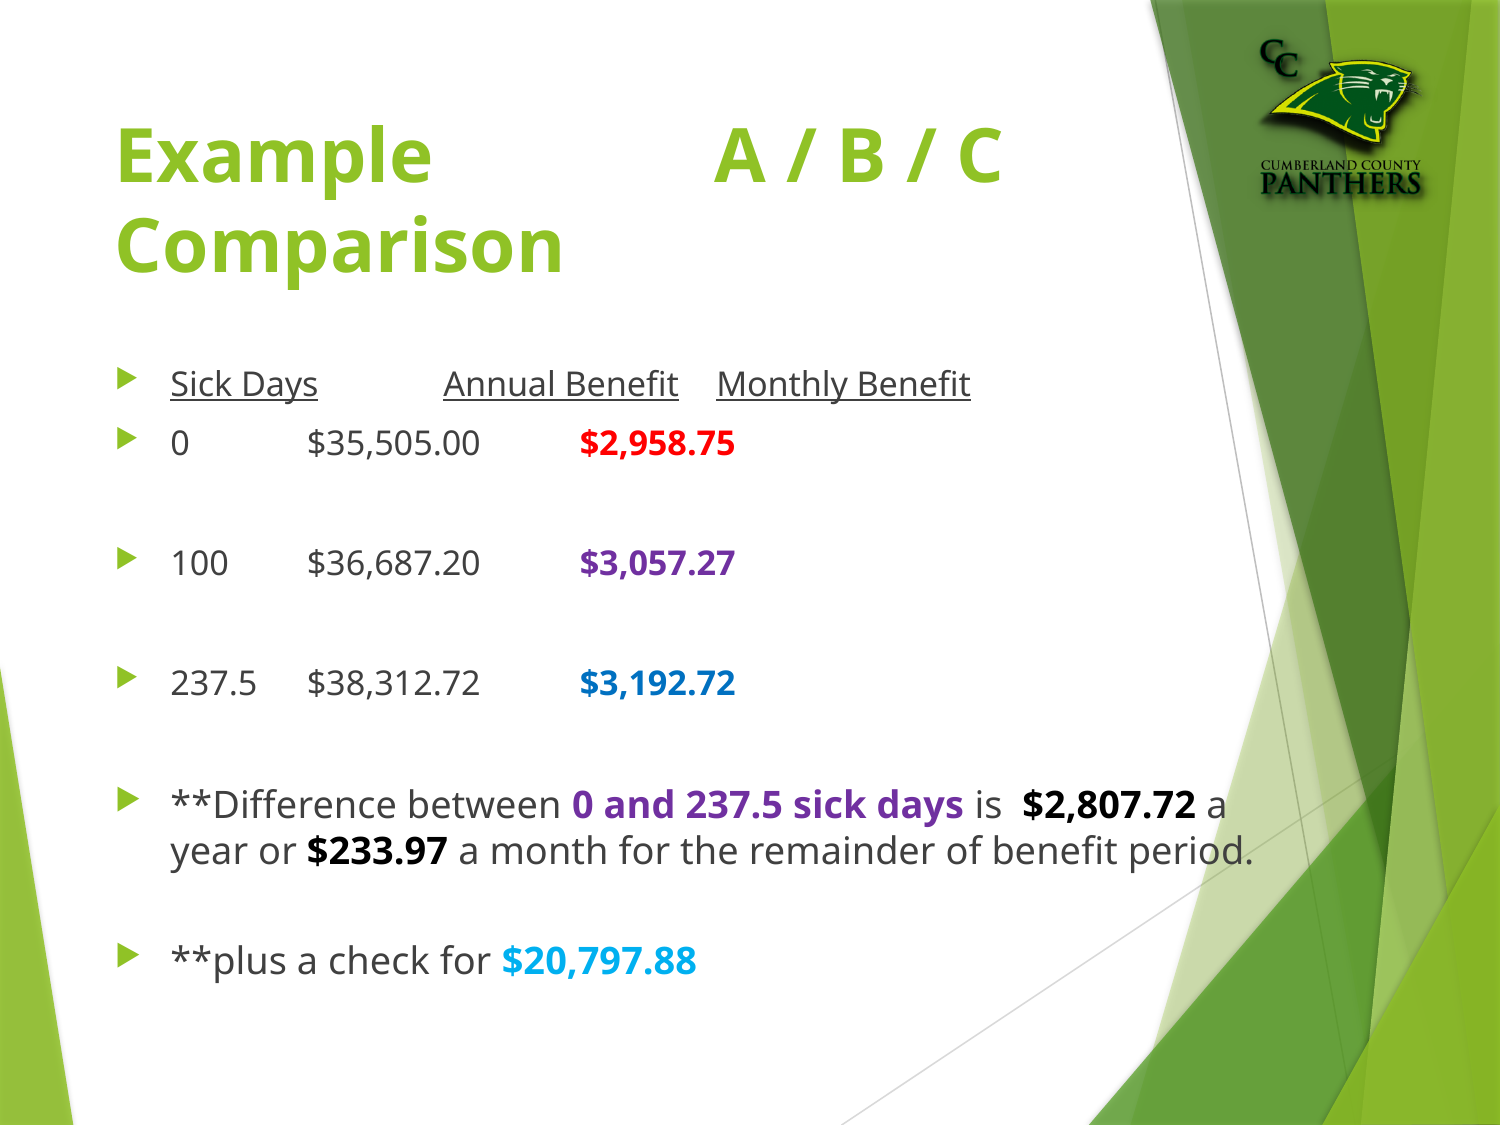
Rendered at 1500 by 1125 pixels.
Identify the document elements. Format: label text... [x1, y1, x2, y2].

title Example A / B / C Comparison [99, 99, 1142, 317]
picture [1244, 18, 1438, 213]
list Sick Days Annual Benefit Monthly Benefit 0 $35,505.00 $2,958.75 100 $36,687.20 $3,057.27 237.5 $38,312.72 $3,192.72 **Difference between 0 and 237.5 sick days is $2,807.72 a year or $233.97 a month for the remainder of benefit period. **plus a check for $20,797.88 [99, 354, 1275, 992]
